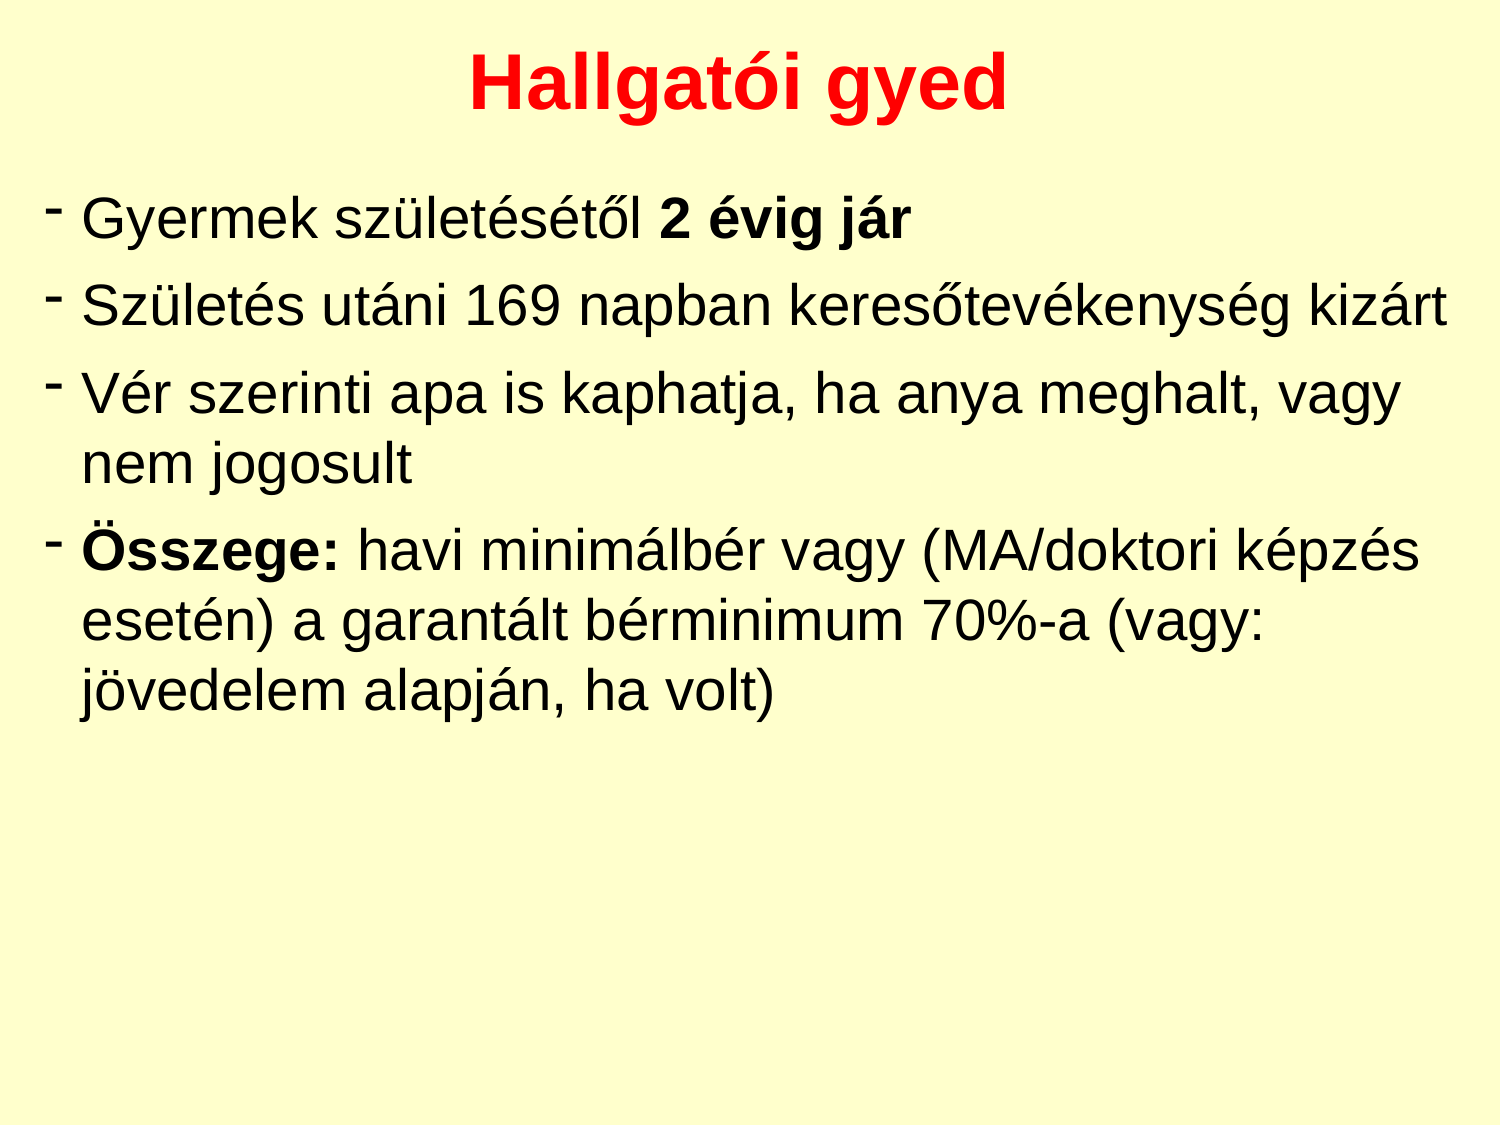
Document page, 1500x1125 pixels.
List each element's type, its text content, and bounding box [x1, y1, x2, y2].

text_box Gyermek születésétől 2 évig jár Születés utáni 169 napban keresőtevékenység kizárt Vér szerinti apa is kaphatja, ha anya meghalt, vagy nem jogosult Összege: havi minimálbér vagy (MA/doktori képzés esetén) a garantált bérminimum 70%-a (vagy: jövedelem alapján, ha volt) [29, 172, 1500, 1012]
title Hallgatói gyed [64, 7, 1415, 149]
